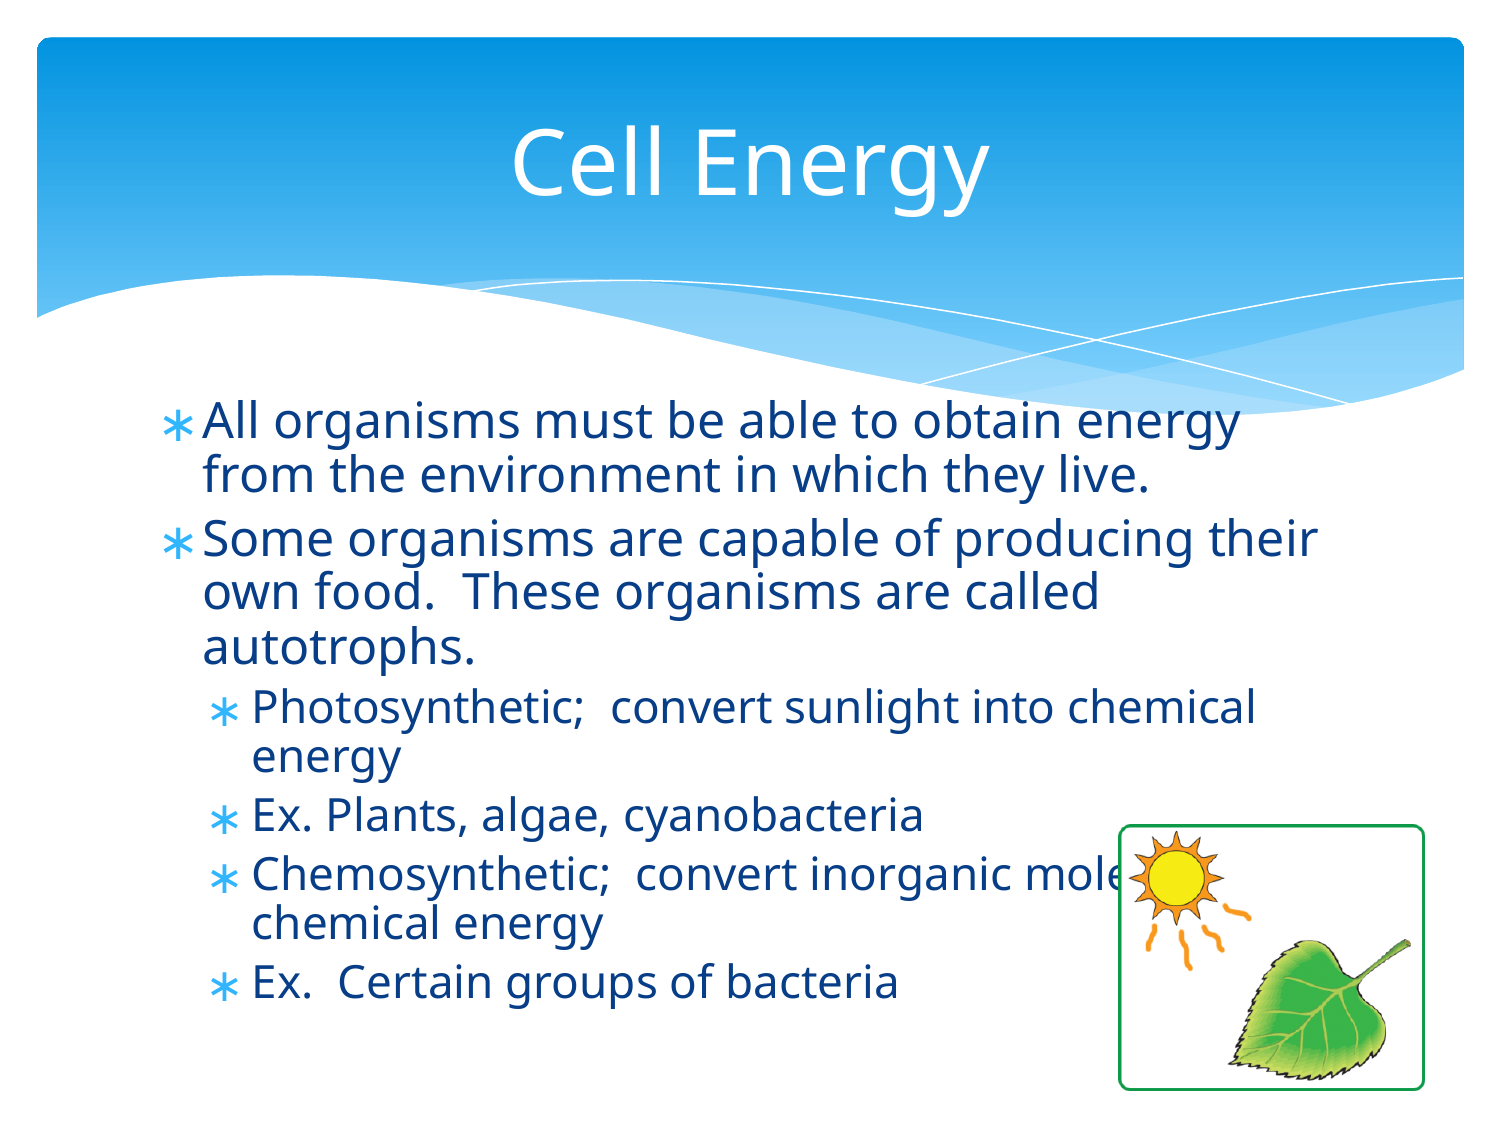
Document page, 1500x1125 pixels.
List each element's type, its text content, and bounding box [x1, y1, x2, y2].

list All organisms must be able to obtain energy from the environment in which they live. Some organisms are capable of producing their own food. These organisms are called autotrophs. Photosynthetic; convert sunlight into chemical energy Ex. Plants, algae, cyanobacteria Chemosynthetic; convert inorganic molecules into chemical energy Ex. Certain groups of bacteria [142, 387, 1358, 954]
picture [1118, 824, 1426, 1092]
title Cell Energy [75, 55, 1425, 261]
